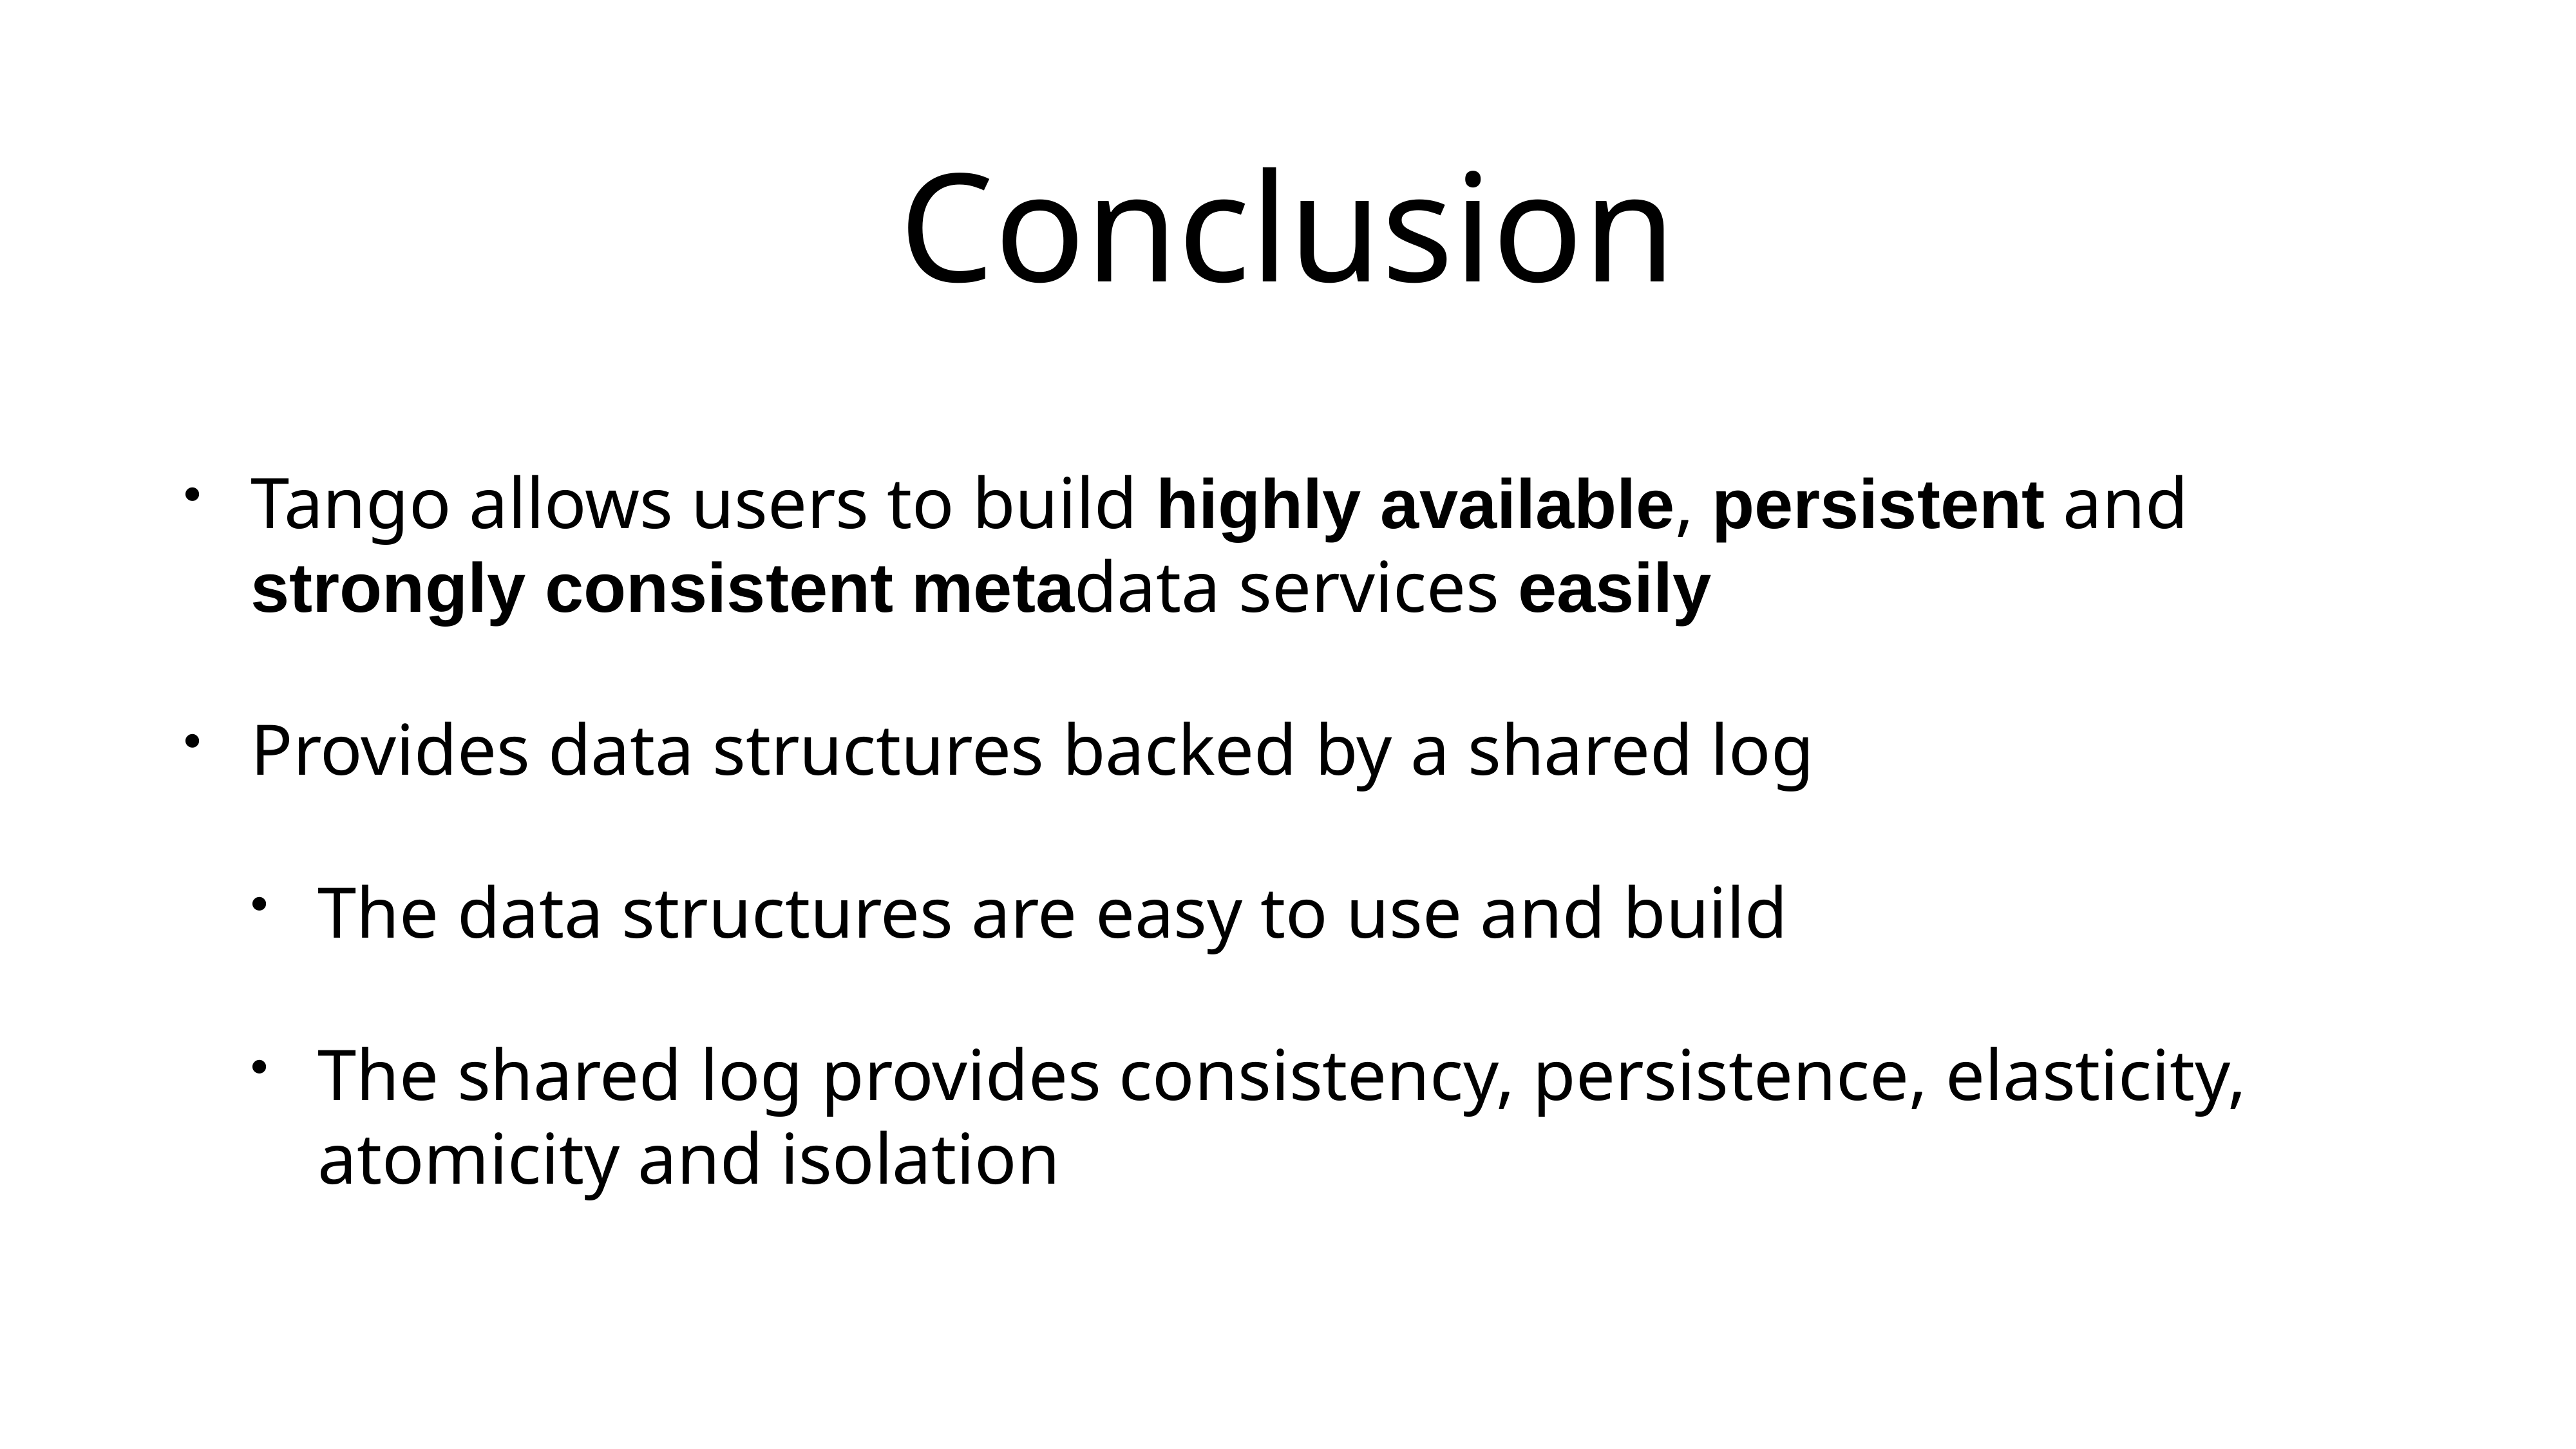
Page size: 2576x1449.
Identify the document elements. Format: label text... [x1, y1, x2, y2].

list Tango allows users to build highly available, persistent and strongly consistent metadata services easily Provides data structures backed by a shared log The data structures are easy to use and build The shared log provides consistency, persistence, elasticity, atomicity and isolation [178, 341, 2398, 1316]
title Conclusion [178, 100, 2398, 341]
